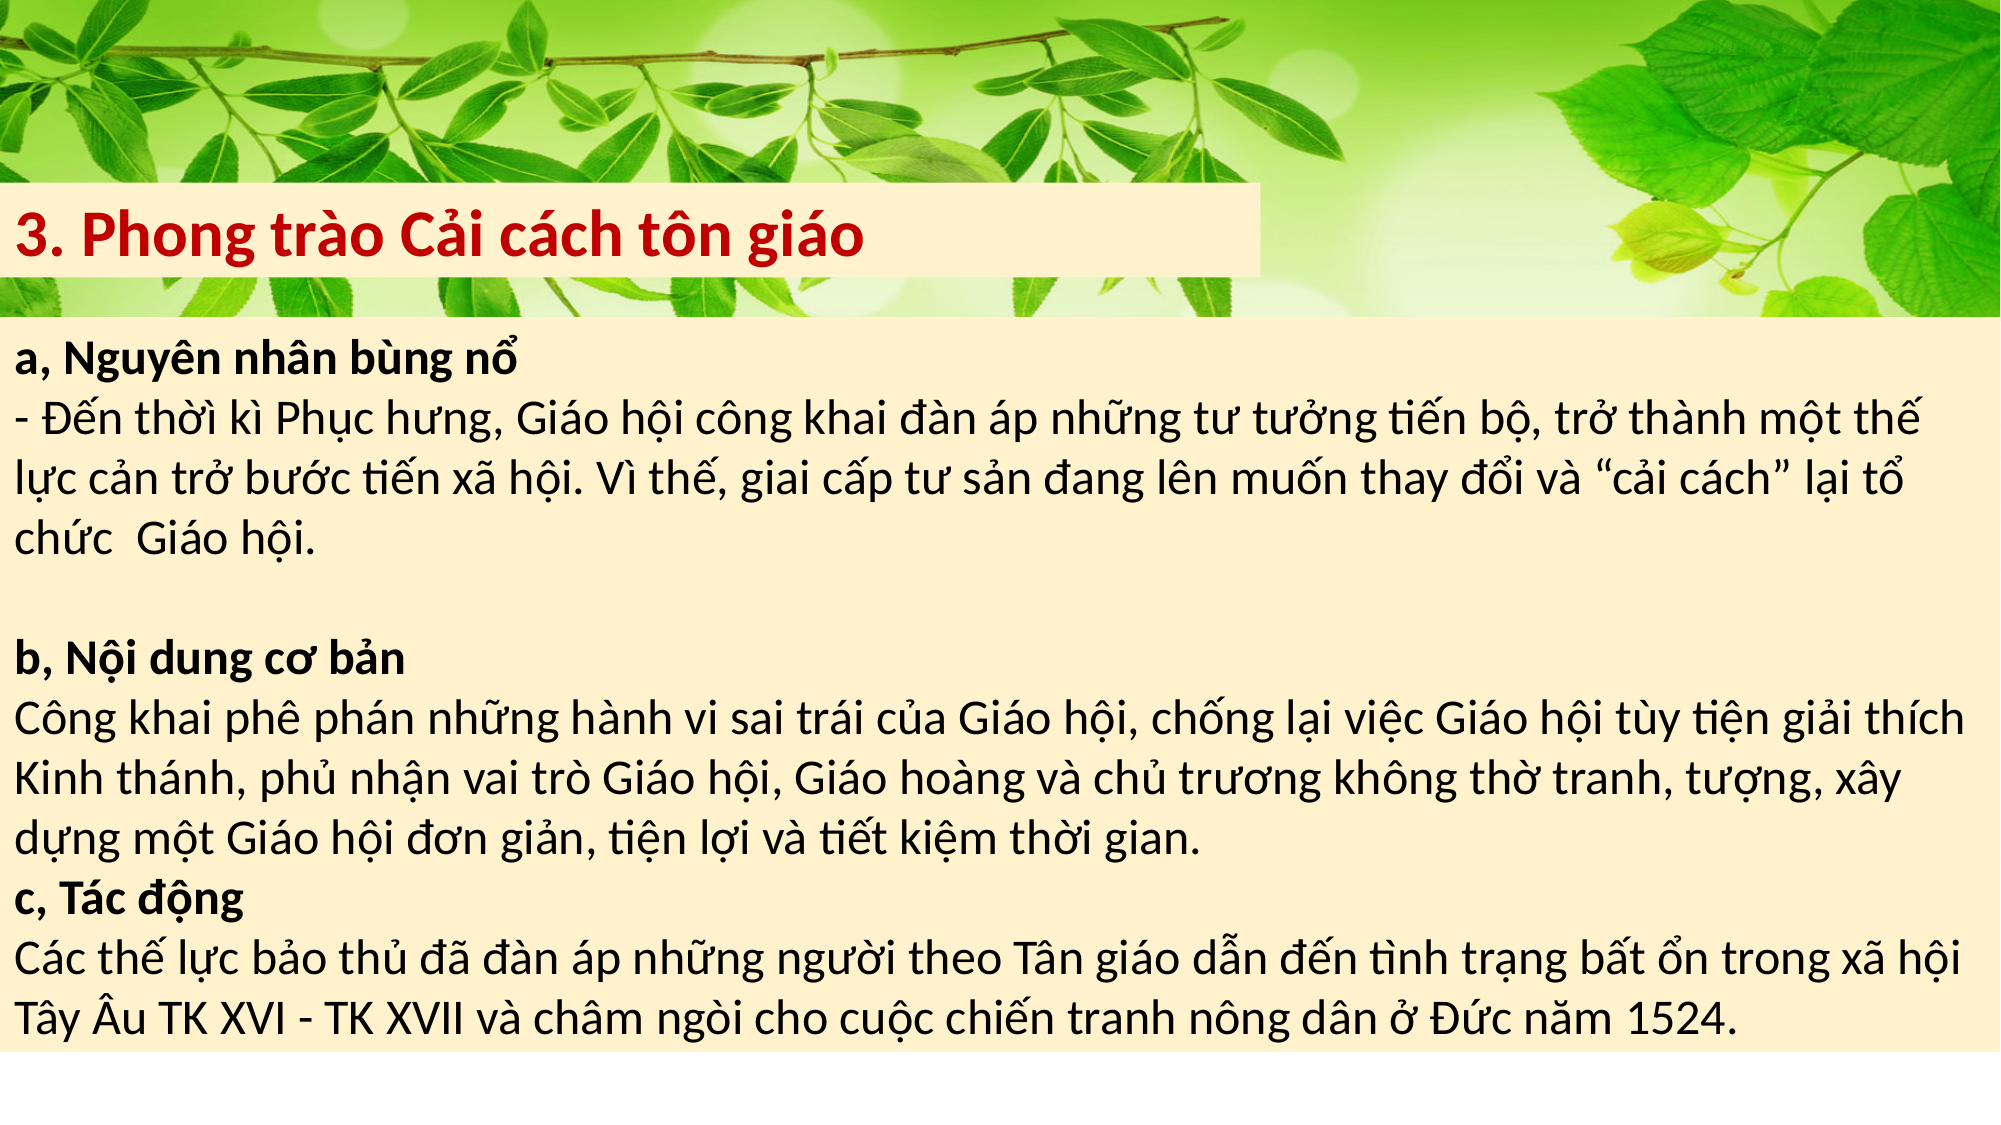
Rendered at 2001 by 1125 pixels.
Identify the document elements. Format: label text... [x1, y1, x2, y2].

picture [0, 0, 2001, 1125]
text_box a, Nguyên nhân bùng nổ - Đến thờì kì Phục hưng, Giáo hội công khai đàn áp những tư tưởng tiến bộ, trở thành một thế lực cản trở bước tiến xã hội. Vì thế, giai cấp tư sản đang lên muốn thay đổi và “cải cách” lại tổ chức Giáo hội. b, Nội dung cơ bản Công khai phê phán những hành vi sai trái của Giáo hội, chống lại việc Giáo hội tùy tiện giải thích Kinh thánh, phủ nhận vai trò Giáo hội, Giáo hoàng và chủ trương không thờ tranh, tượng, xây dựng một Giáo hội đơn giản, tiện lợi và tiết kiệm thời gian. c, Tác động Các thế lực bảo thủ đã đàn áp những người theo Tân giáo dẫn đến tình trạng bất ổn trong xã hội Tây Âu TK XVI - TK XVII và châm ngòi cho cuộc chiến tranh nông dân ở Đức năm 1524. [0, 317, 2000, 1052]
text_box 3. Phong trào Cải cách tôn giáo [0, 182, 1261, 278]
